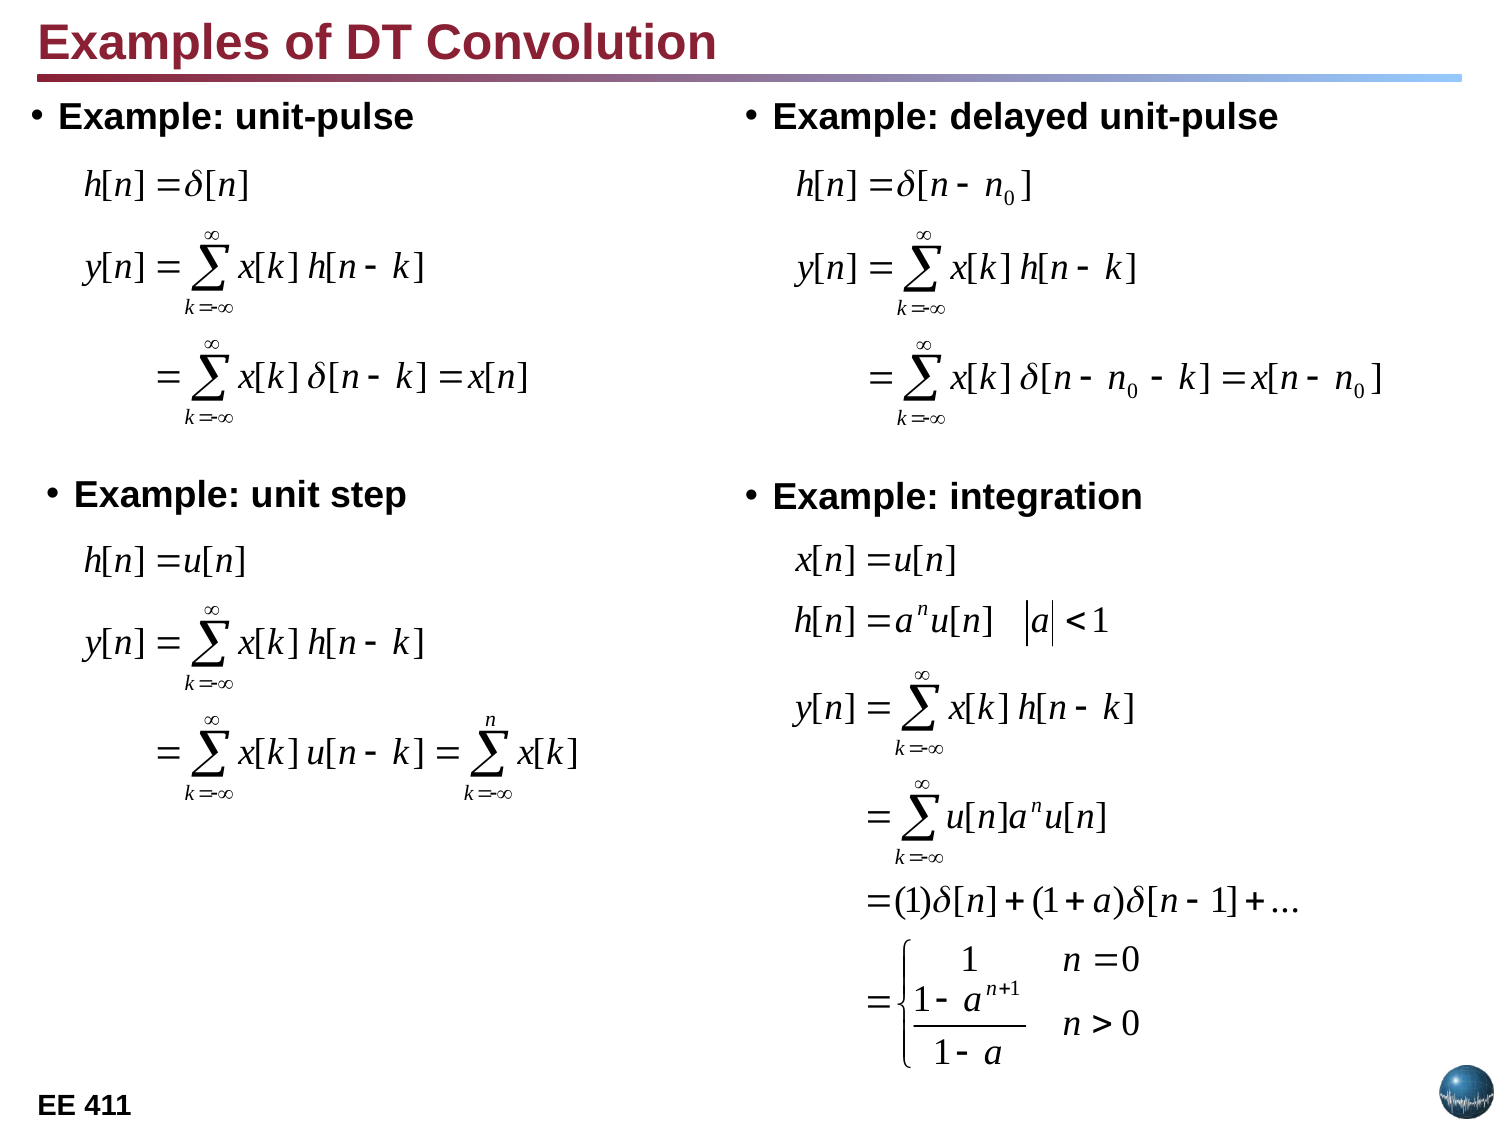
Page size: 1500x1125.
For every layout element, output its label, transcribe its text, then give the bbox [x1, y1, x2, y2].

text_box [787, 160, 1389, 433]
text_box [785, 537, 1302, 1076]
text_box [75, 163, 533, 433]
picture [1439, 1065, 1494, 1119]
text_box Example: unit step [46, 470, 586, 516]
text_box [75, 538, 595, 809]
text_box Example: integration [744, 472, 1285, 518]
text_box Examples of DT Convolution [37, 16, 1456, 71]
text_box EE 411 [37, 1086, 406, 1122]
text_box Example: unit-pulse [30, 92, 570, 138]
text_box Example: delayed unit-pulse [745, 91, 1285, 137]
